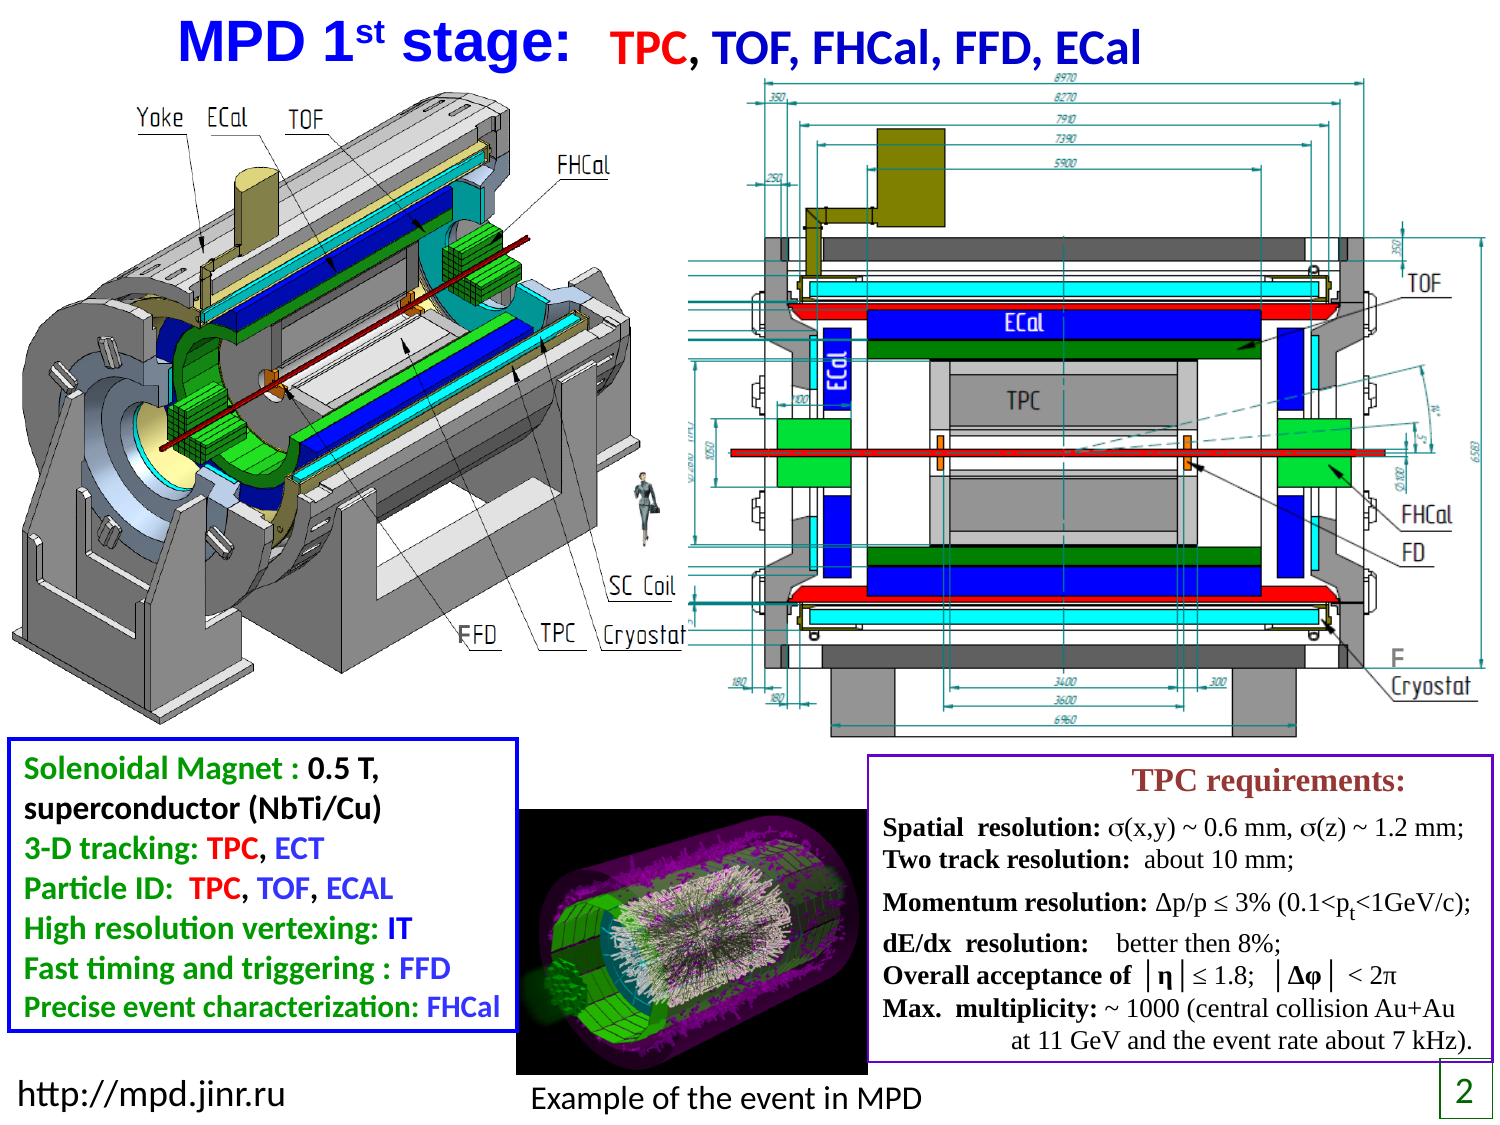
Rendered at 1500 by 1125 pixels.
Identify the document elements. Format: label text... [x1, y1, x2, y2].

picture [516, 808, 869, 1075]
text_box TPC, TOF, FHCal, FFD, ECal [595, 7, 1304, 64]
text_box 2 [1440, 1063, 1493, 1119]
text_box http://mpd.jinr.ru [2, 1061, 302, 1121]
text_box Solenoidal Magnet : 0.5 T, superconductor (NbTi/Cu) 3-D tracking: TPC, ECT Particle ID: TPC, TOF, ECAL High resolution vertexing: IT Fast timing and triggering : FFD Precise event characterization: FHCal [9, 739, 517, 1031]
picture [8, 66, 1498, 747]
text_box Example of the event in MPD [515, 1069, 939, 1124]
text_box MPD 1st stage: [162, 0, 589, 81]
text_box TPC requirements: Spatial resolution: (x,y) ~ 0.6 mm, (z) ~ 1.2 mm; Two track resolution: about 10 mm; Momentum resolution: Δp/p ≤ 3% (0.1<pt<1GeV/c); dE/dx resolution: better then 8%; Overall acceptance of │η│≤ 1.8; │Δφ│ < 2π Max. multiplicity: ~ 1000 (central collision Au+Au at 11 GeV and the event rate about 7 kHz). [867, 755, 1493, 1063]
